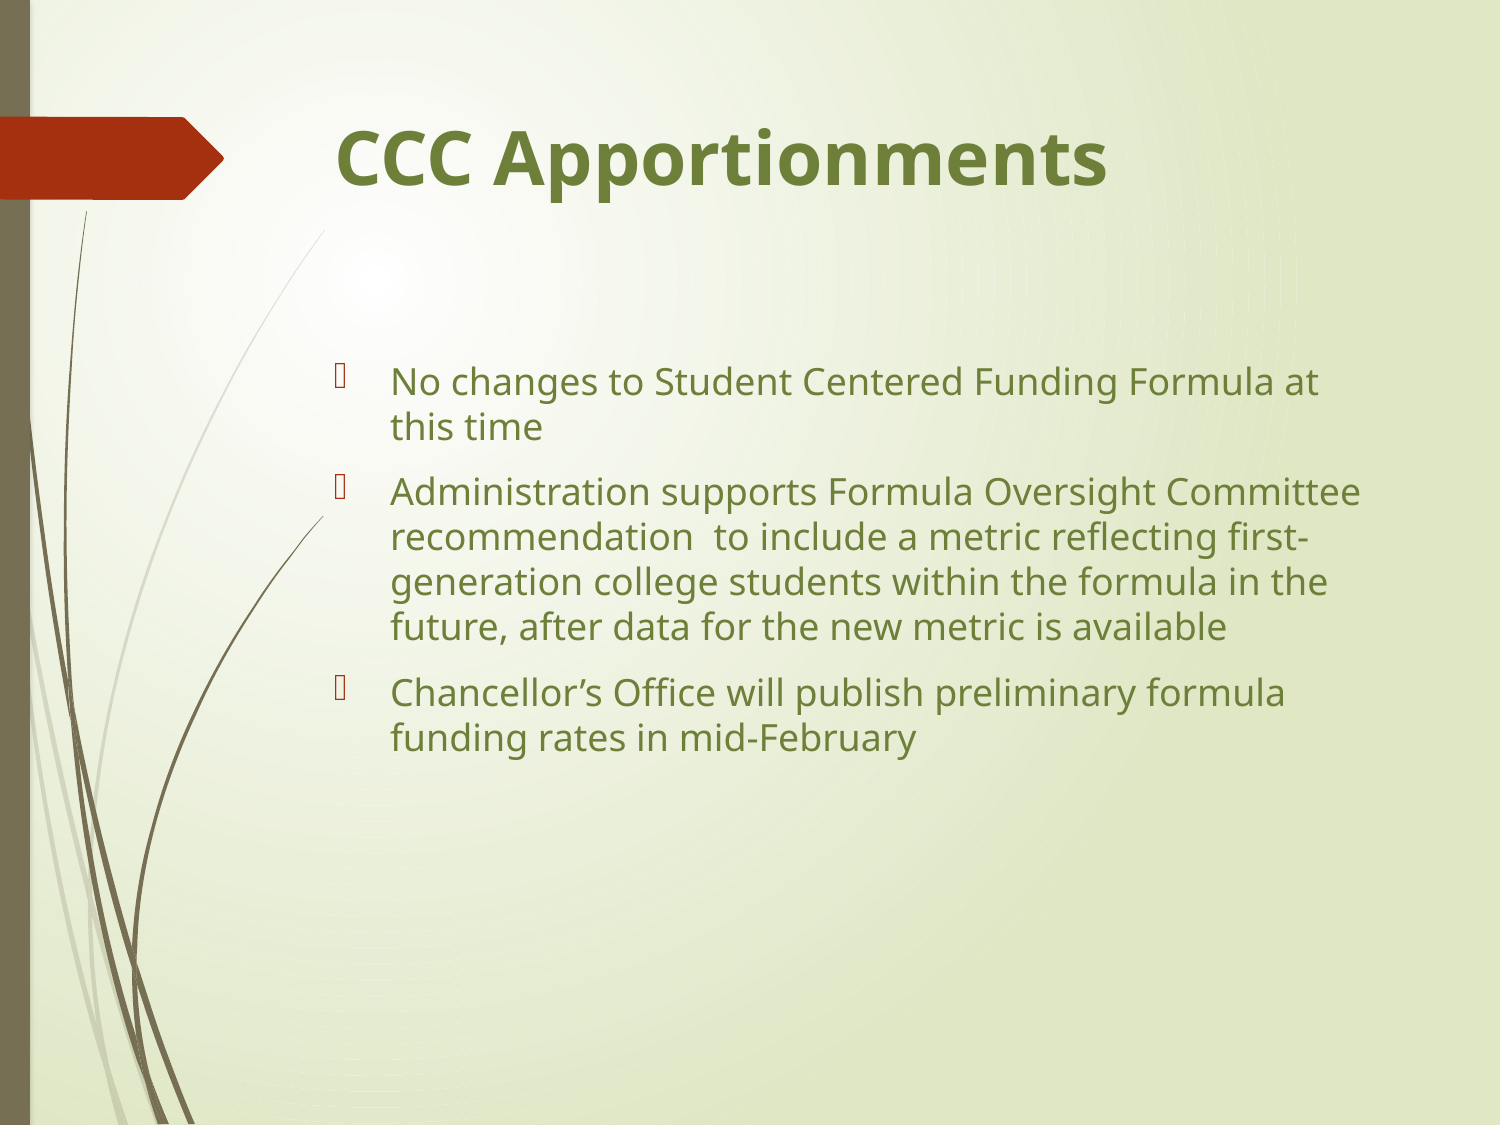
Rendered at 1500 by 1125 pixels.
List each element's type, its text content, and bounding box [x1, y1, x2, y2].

list No changes to Student Centered Funding Formula at this time Administration supports Formula Oversight Committee recommendation to include a metric reflecting first-generation college students within the formula in the future, after data for the new metric is available Chancellor’s Office will publish preliminary formula funding rates in mid-February [318, 350, 1400, 970]
title CCC Apportionments [319, 102, 1400, 313]
